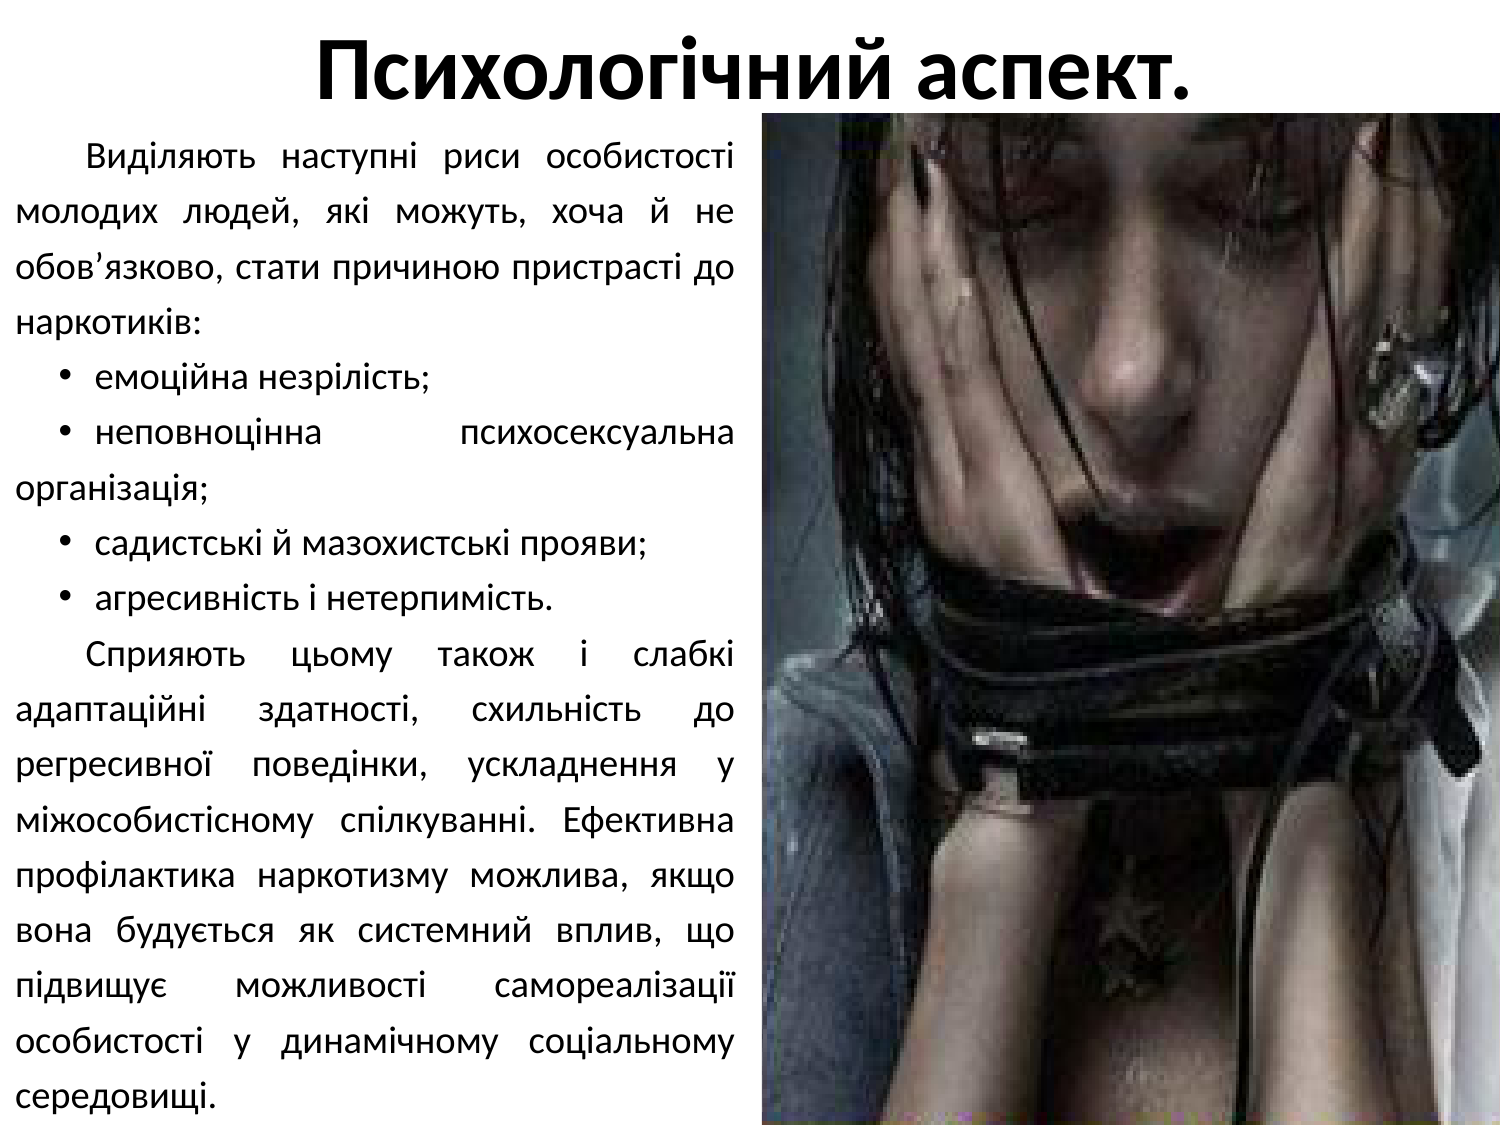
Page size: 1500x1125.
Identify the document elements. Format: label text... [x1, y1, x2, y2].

title Психологічний аспект. [4, 1, 1500, 126]
picture [761, 113, 1500, 1125]
list Виділяють наступні риси особистості молодих людей, які можуть, хоча й не обов’язково, стати причиною пристрасті до наркотиків: емоційна незрілість; неповноцінна психосексуальна організація; садистські й мазохистські прояви; агресивність і нетерпимість. Сприяють цьому також і слабкі адаптаційні здатності, схильність до регресивної поведінки, ускладнення у міжособистісному спілкуванні. Ефективна профілактика наркотизму можлива, якщо вона будується як системний вплив, що підвищує можливості самореалізації особистості у динамічному соціальному середовищі. [0, 113, 750, 1125]
